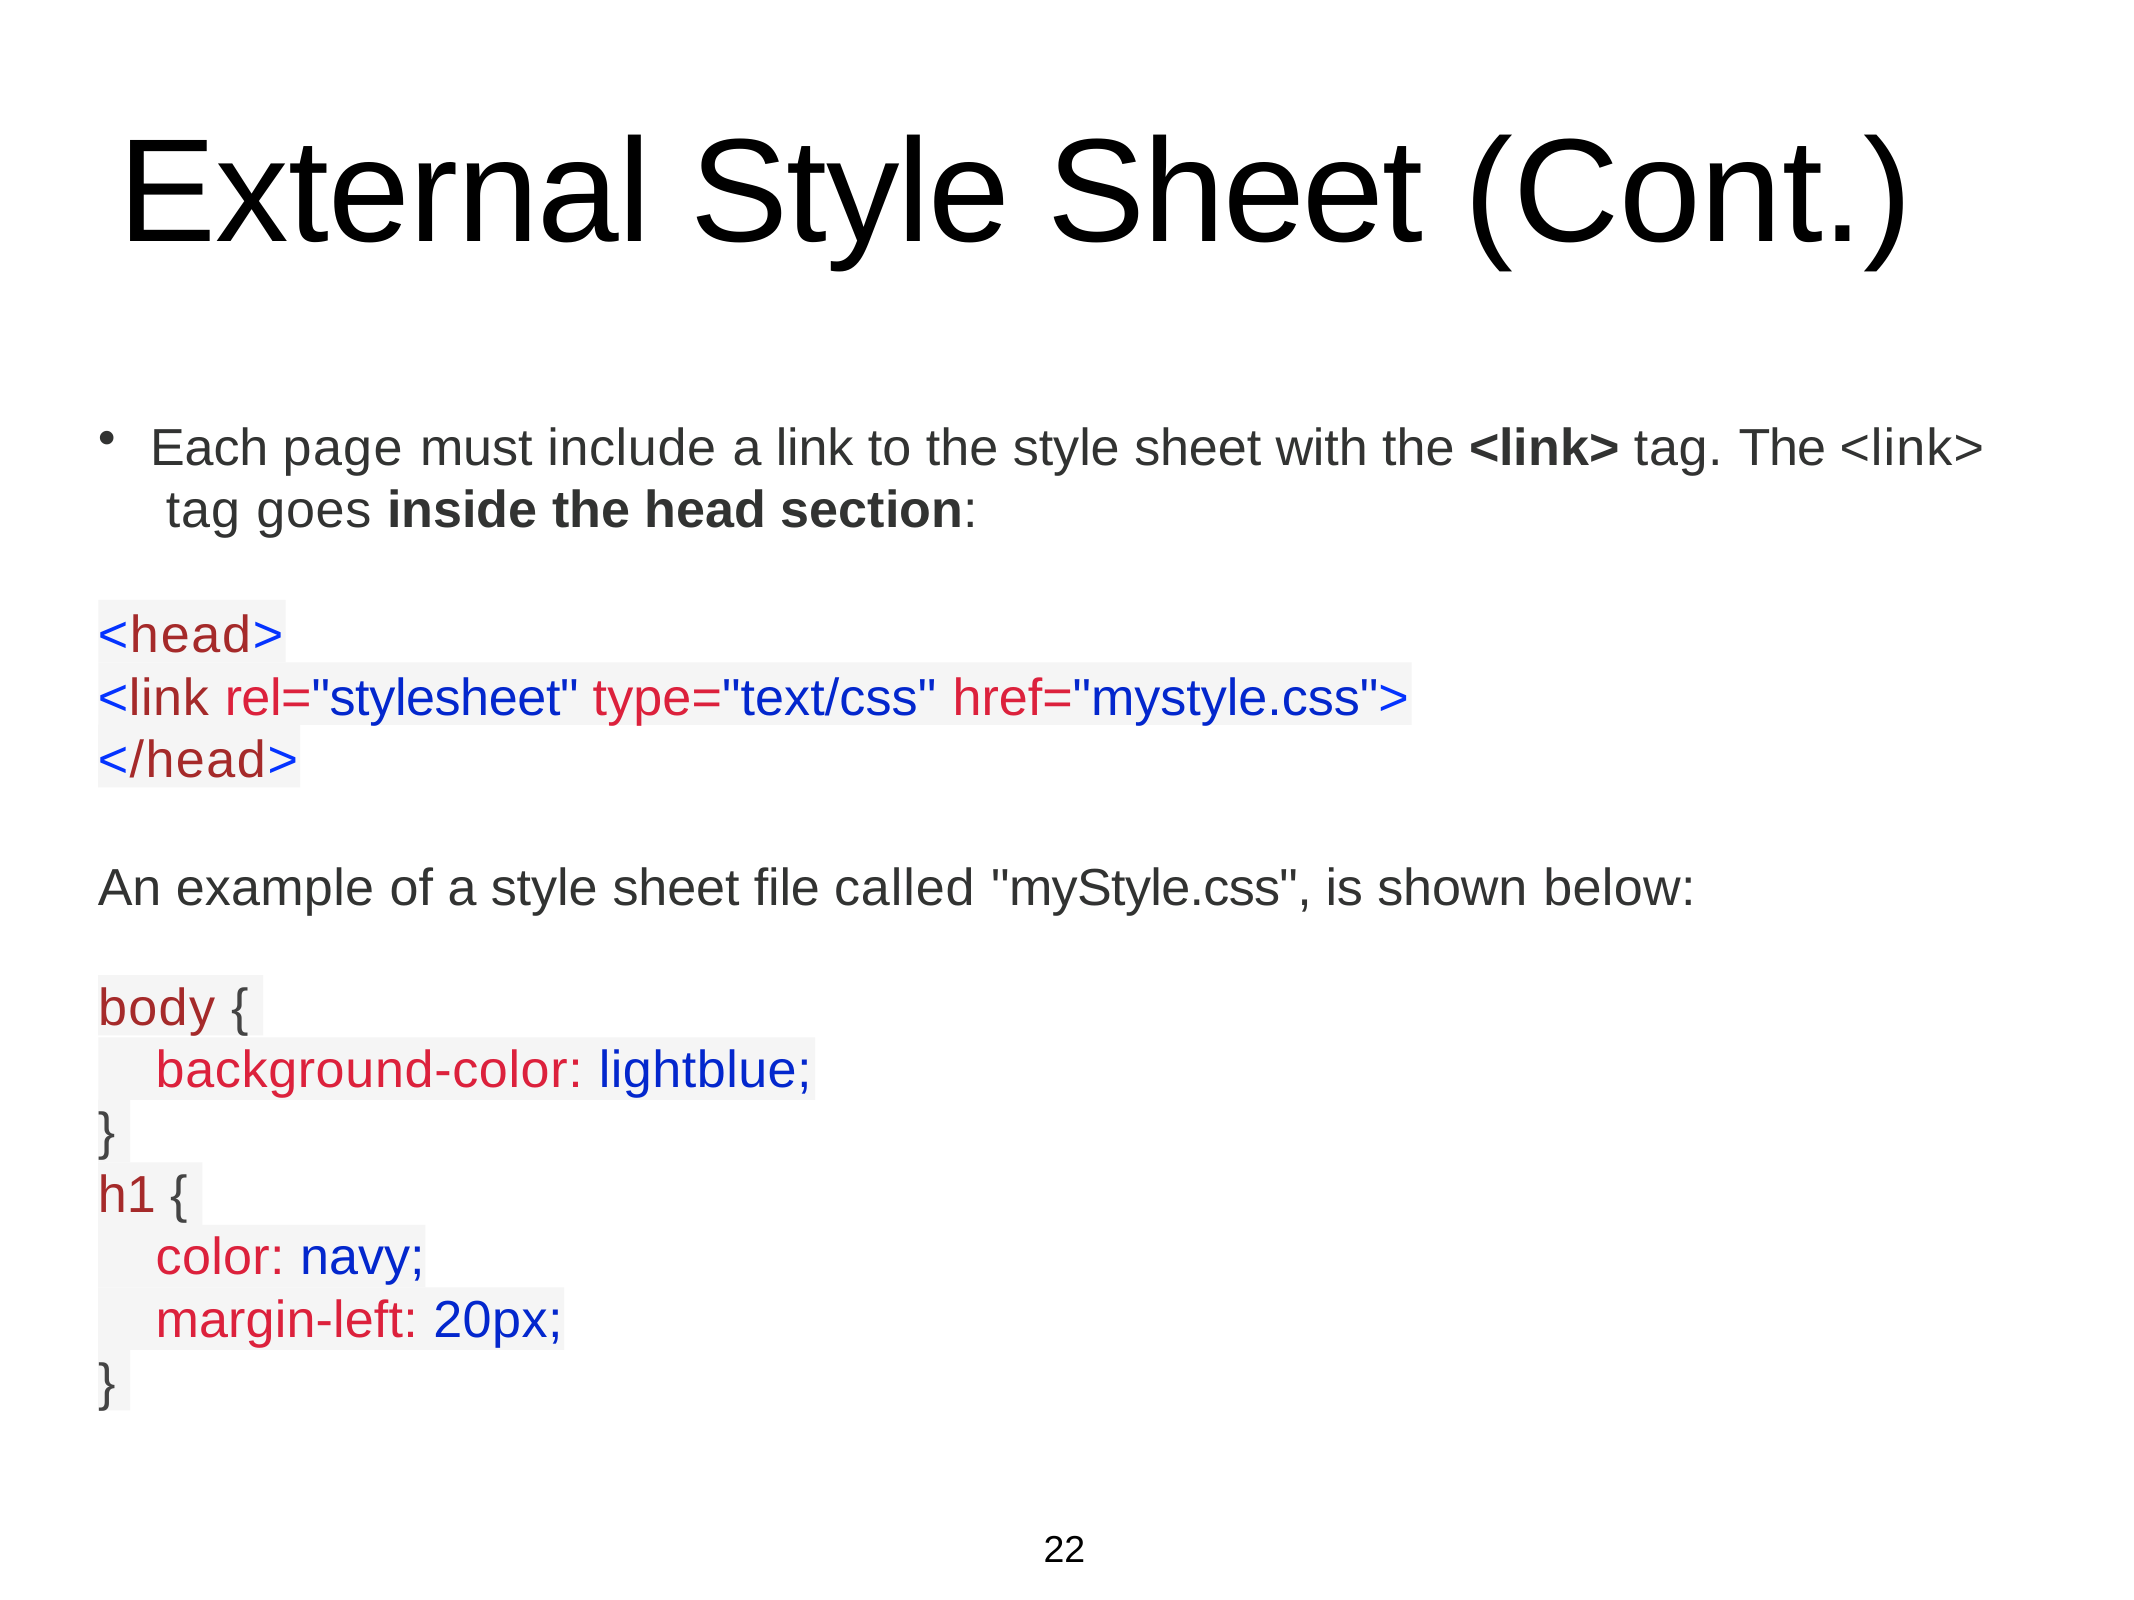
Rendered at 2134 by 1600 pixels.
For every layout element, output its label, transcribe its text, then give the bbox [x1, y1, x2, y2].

text_box } [98, 1350, 131, 1411]
text_box background-color: lightblue; } h1 { color: navy; margin-left: 20px; [95, 1035, 817, 1348]
text_box body { [98, 975, 264, 1035]
title External Style Sheet (Cont.) [116, 94, 1917, 362]
text_box Each page must include a link to the style sheet with the <link> tag. The <link> tag goes inside the head section: <head> <link rel="stylesheet" type="text/css" href="mystyle.css"> </head> An example of a style sheet file called "myStyle.css", is shown below: [95, 413, 1990, 916]
slide_number 22 [154, 1455, 1182, 1600]
